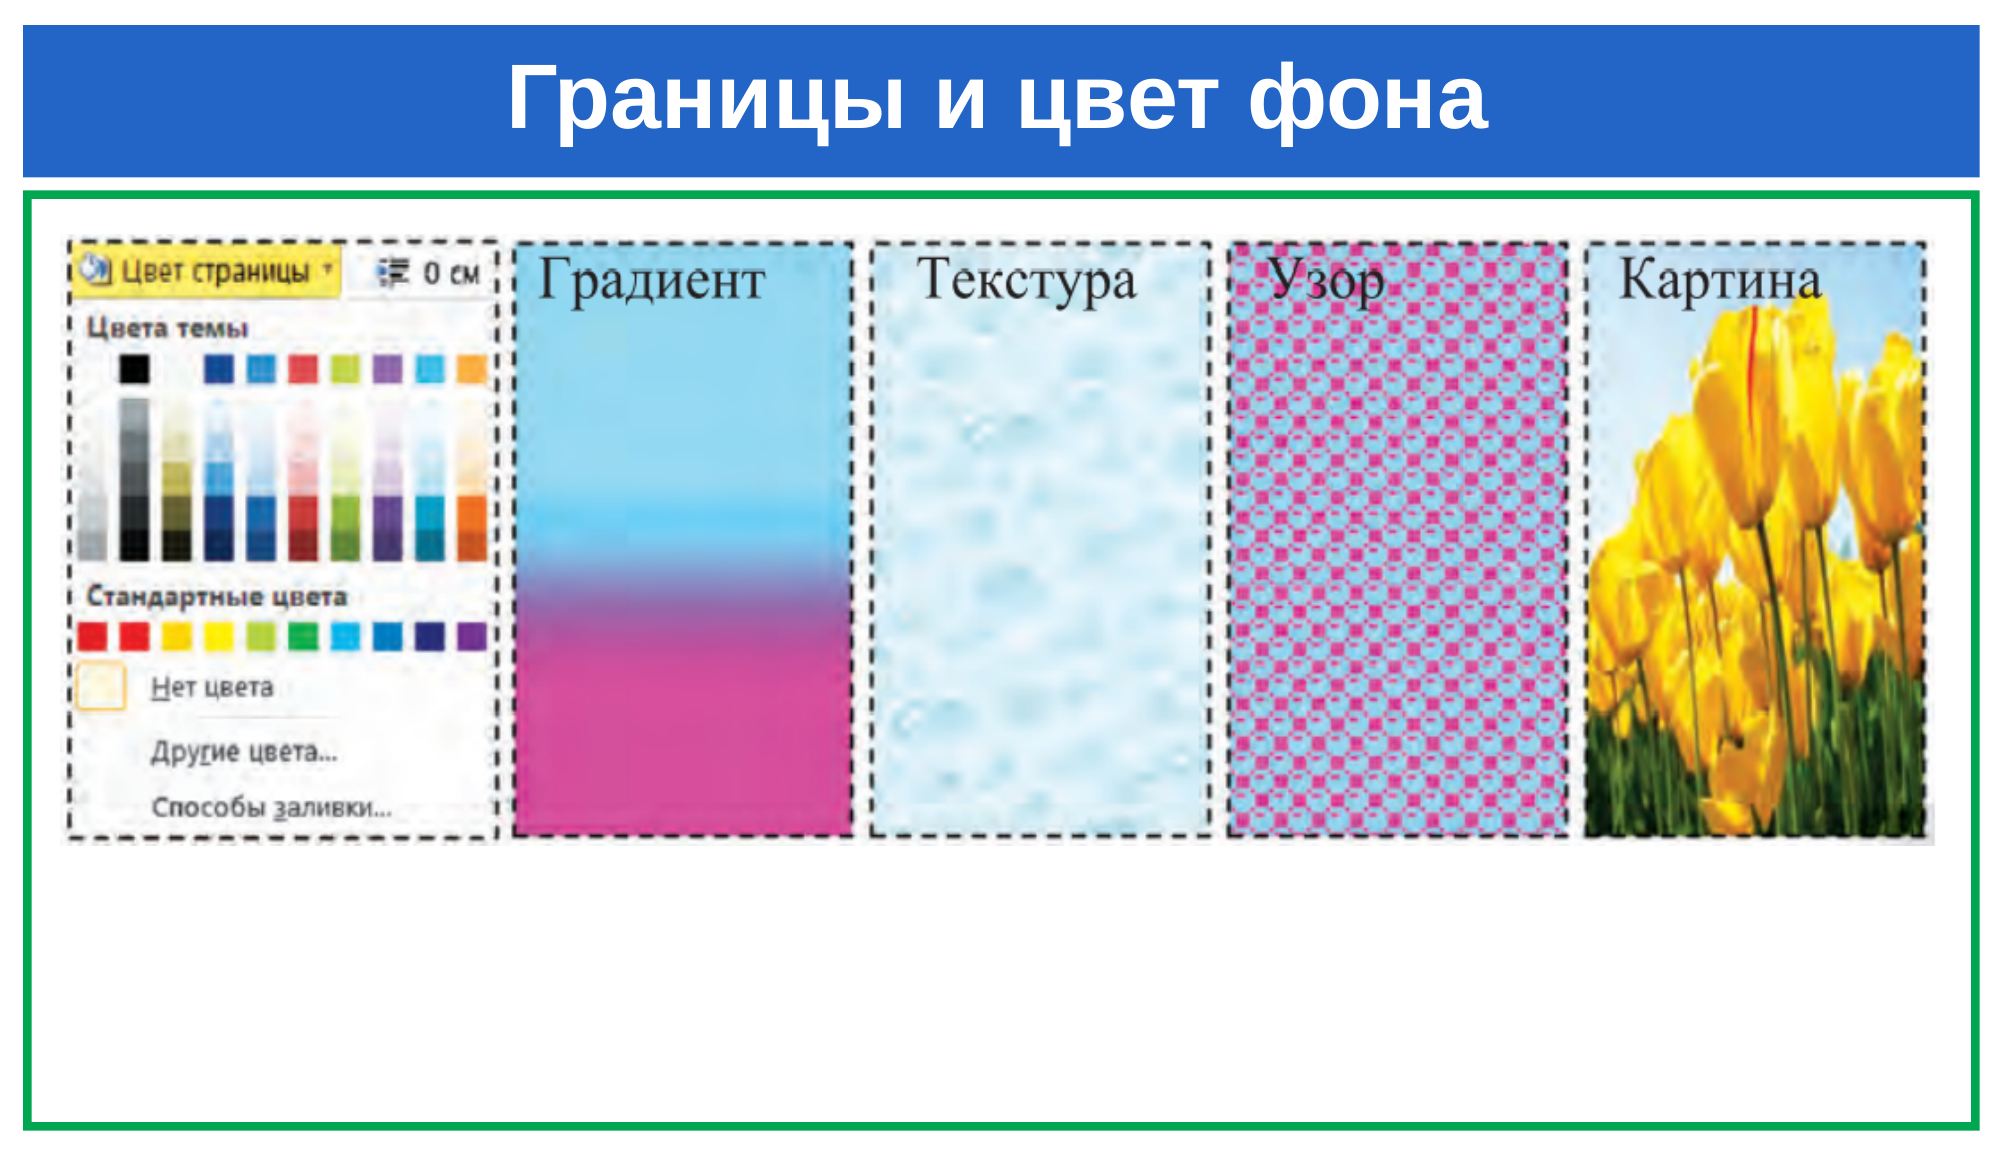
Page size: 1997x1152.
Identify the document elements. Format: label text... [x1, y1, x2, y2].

picture [60, 224, 1937, 846]
title Границы и цвет фона [104, 36, 1893, 148]
